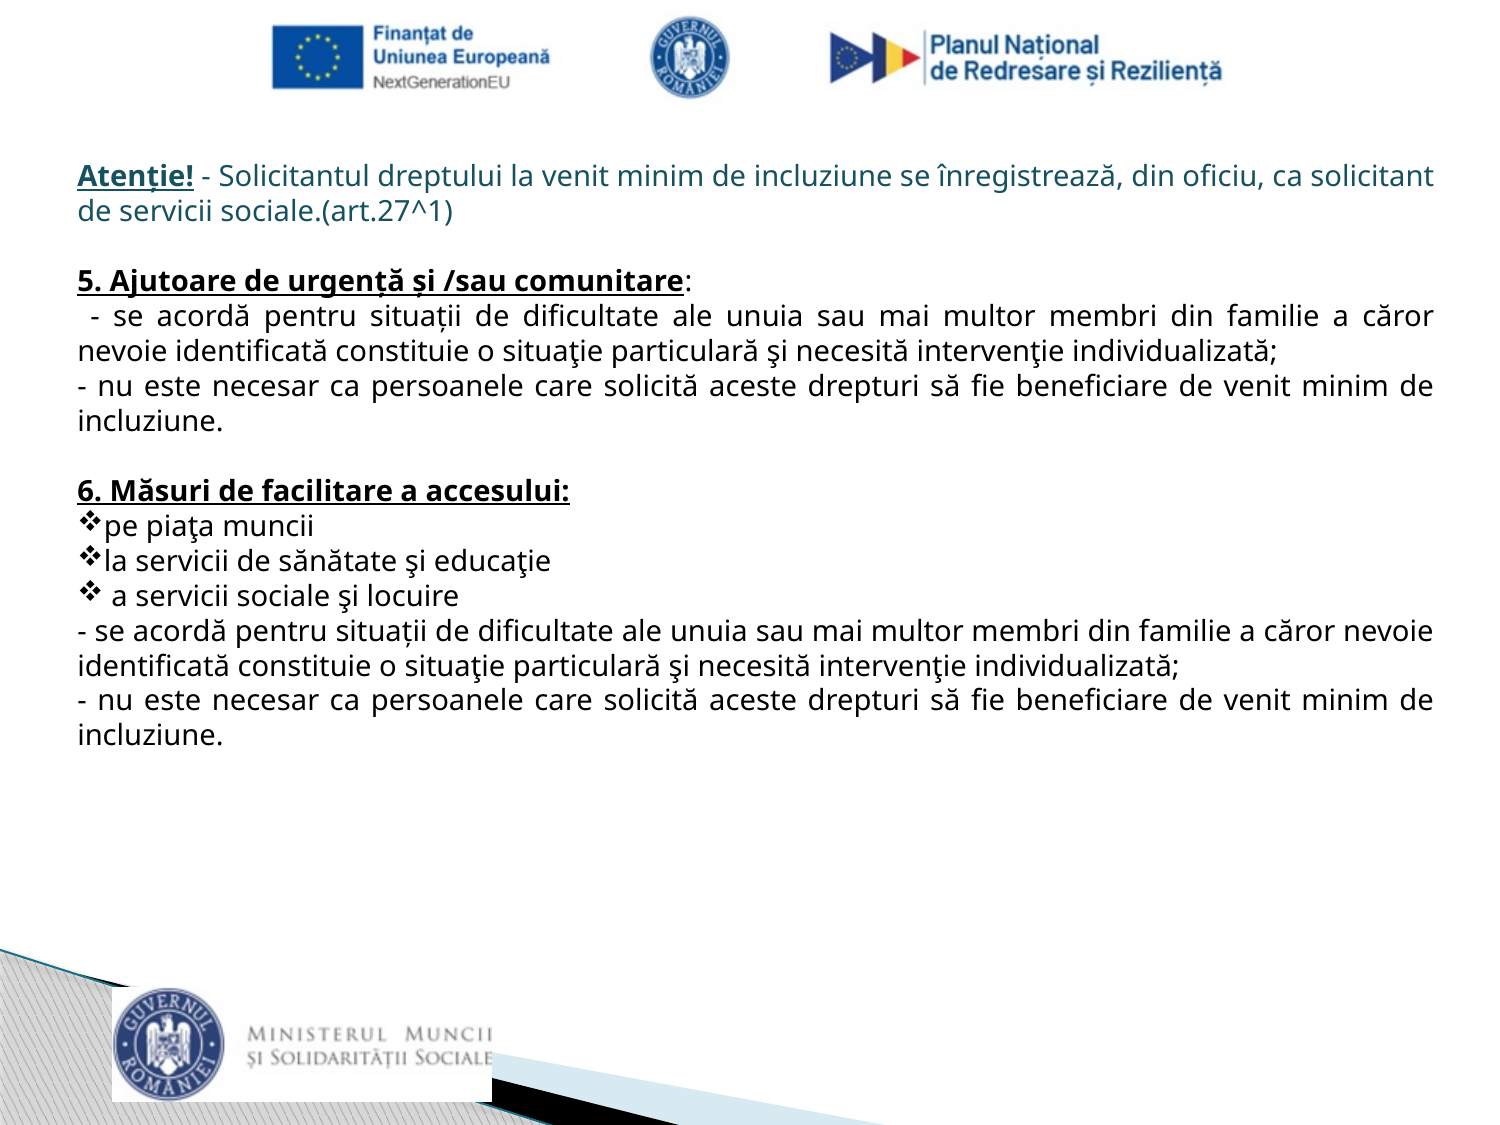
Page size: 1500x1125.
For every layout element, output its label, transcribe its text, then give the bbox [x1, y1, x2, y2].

picture [112, 987, 492, 1102]
text_box Atenție! - Solicitantul dreptului la venit minim de incluziune se înregistrează, din oficiu, ca solicitant de servicii sociale.(art.27^1) 5. Ajutoare de urgență și /sau comunitare: - se acordă pentru situații de dificultate ale unuia sau mai multor membri din familie a căror nevoie identificată constituie o situaţie particulară şi necesită intervenţie individualizată; - nu este necesar ca persoanele care solicită aceste drepturi să fie beneficiare de venit minim de incluziune. 6. Măsuri de facilitare a accesului: pe piaţa muncii la servicii de sănătate şi educaţie a servicii sociale şi locuire - se acordă pentru situații de dificultate ale unuia sau mai multor membri din familie a căror nevoie identificată constituie o situaţie particulară şi necesită intervenţie individualizată; - nu este necesar ca persoanele care solicită aceste drepturi să fie beneficiare de venit minim de incluziune. [62, 149, 1450, 849]
picture [224, 0, 1228, 118]
